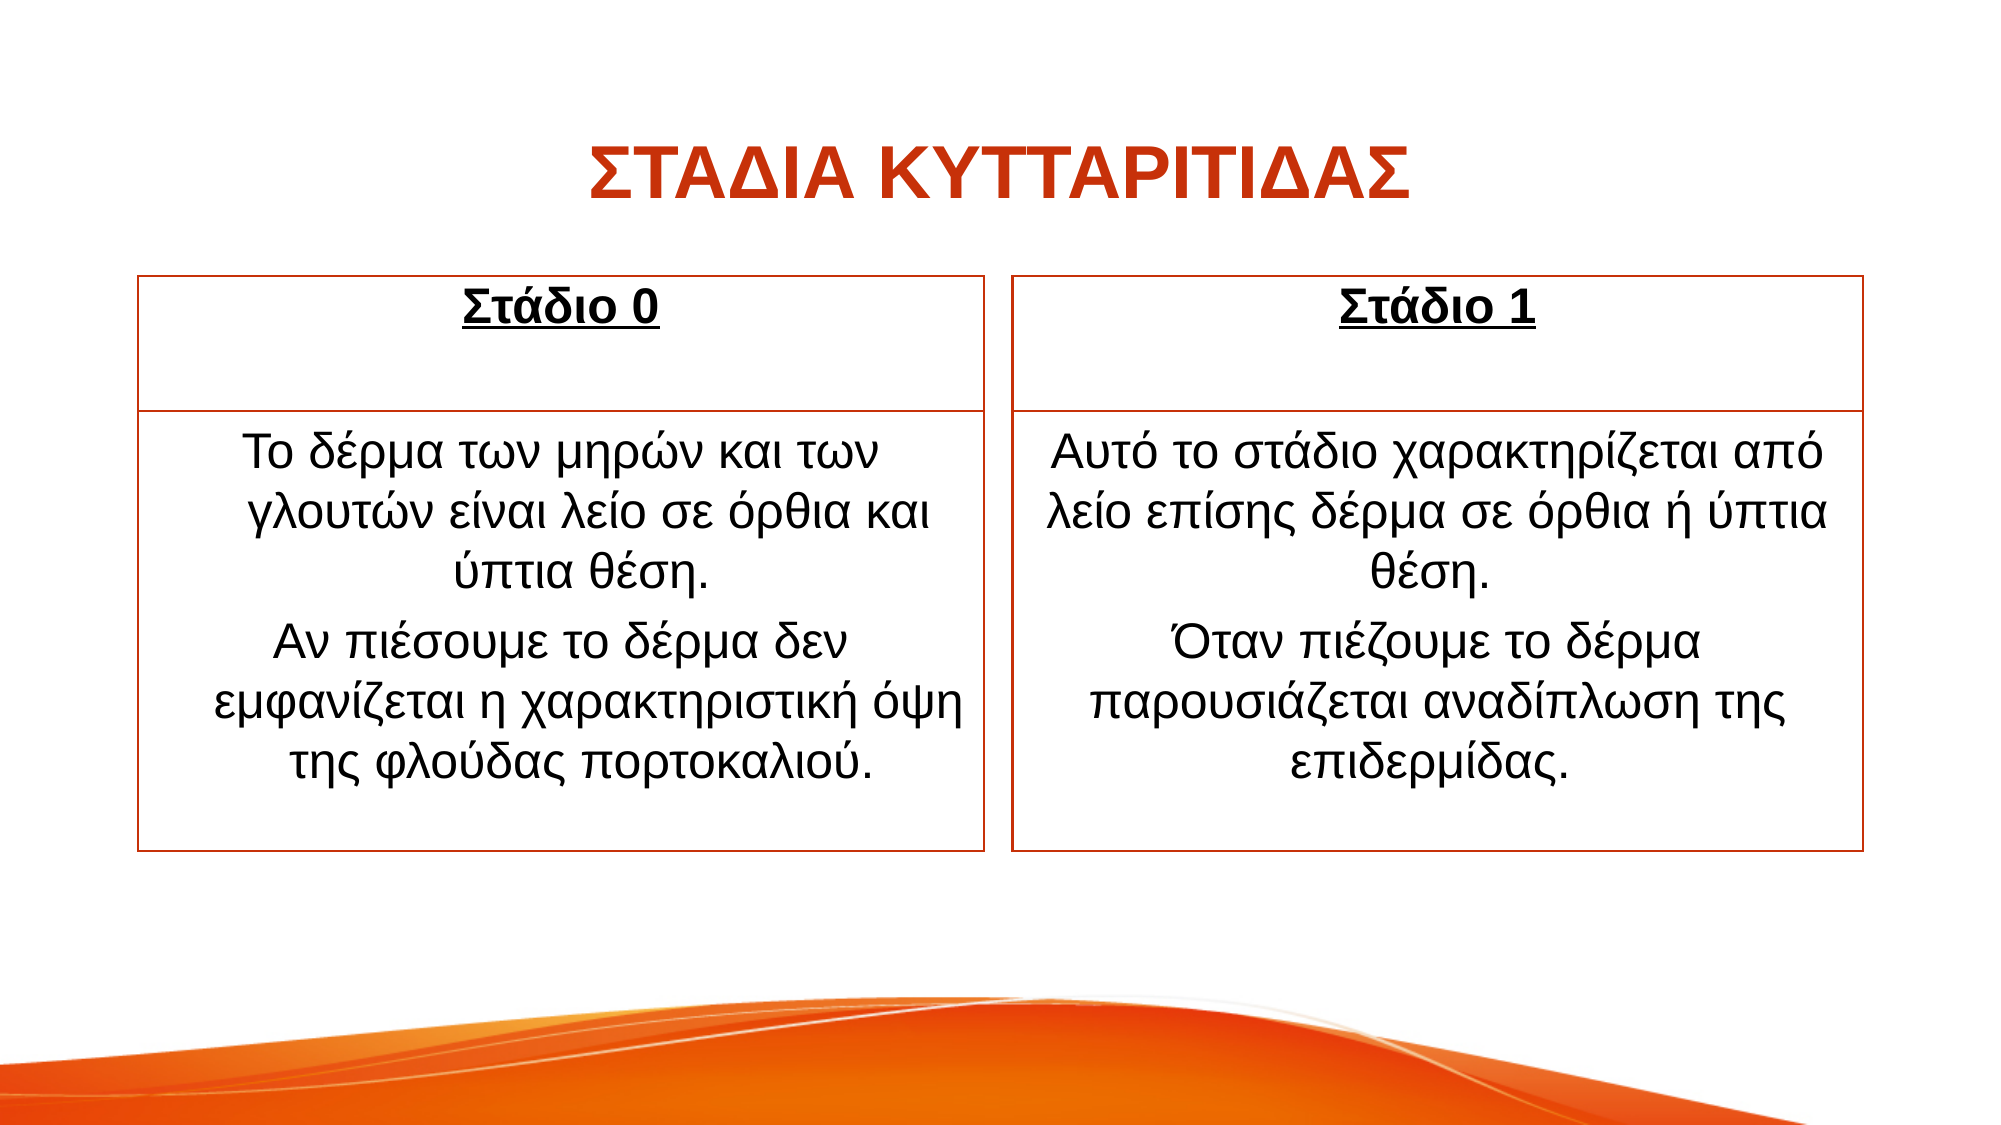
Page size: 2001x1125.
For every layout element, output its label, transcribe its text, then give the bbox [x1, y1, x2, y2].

list Αυτό το στάδιο χαρακτηρίζεται από λείο επίσης δέρμα σε όρθια ή ύπτια θέση. Όταν πιέζουμε το δέρμα παρουσιάζεται αναδίπλωση της επιδερμίδας. [1011, 410, 1864, 852]
list Στάδιο 1 [1011, 275, 1864, 410]
title ΣΤΑΔΙΑ ΚΥΤΤΑΡΙΤΙΔΑΣ [137, 59, 1864, 278]
picture [0, 0, 2000, 1125]
list Το δέρμα των μηρών και των γλουτών είναι λείο σε όρθια και ύπτια θέση. Αν πιέσουμε το δέρμα δεν εμφανίζεται η χαρακτηριστική όψη της φλούδας πορτοκαλιού. [137, 410, 985, 852]
list Στάδιο 0 [137, 275, 985, 410]
